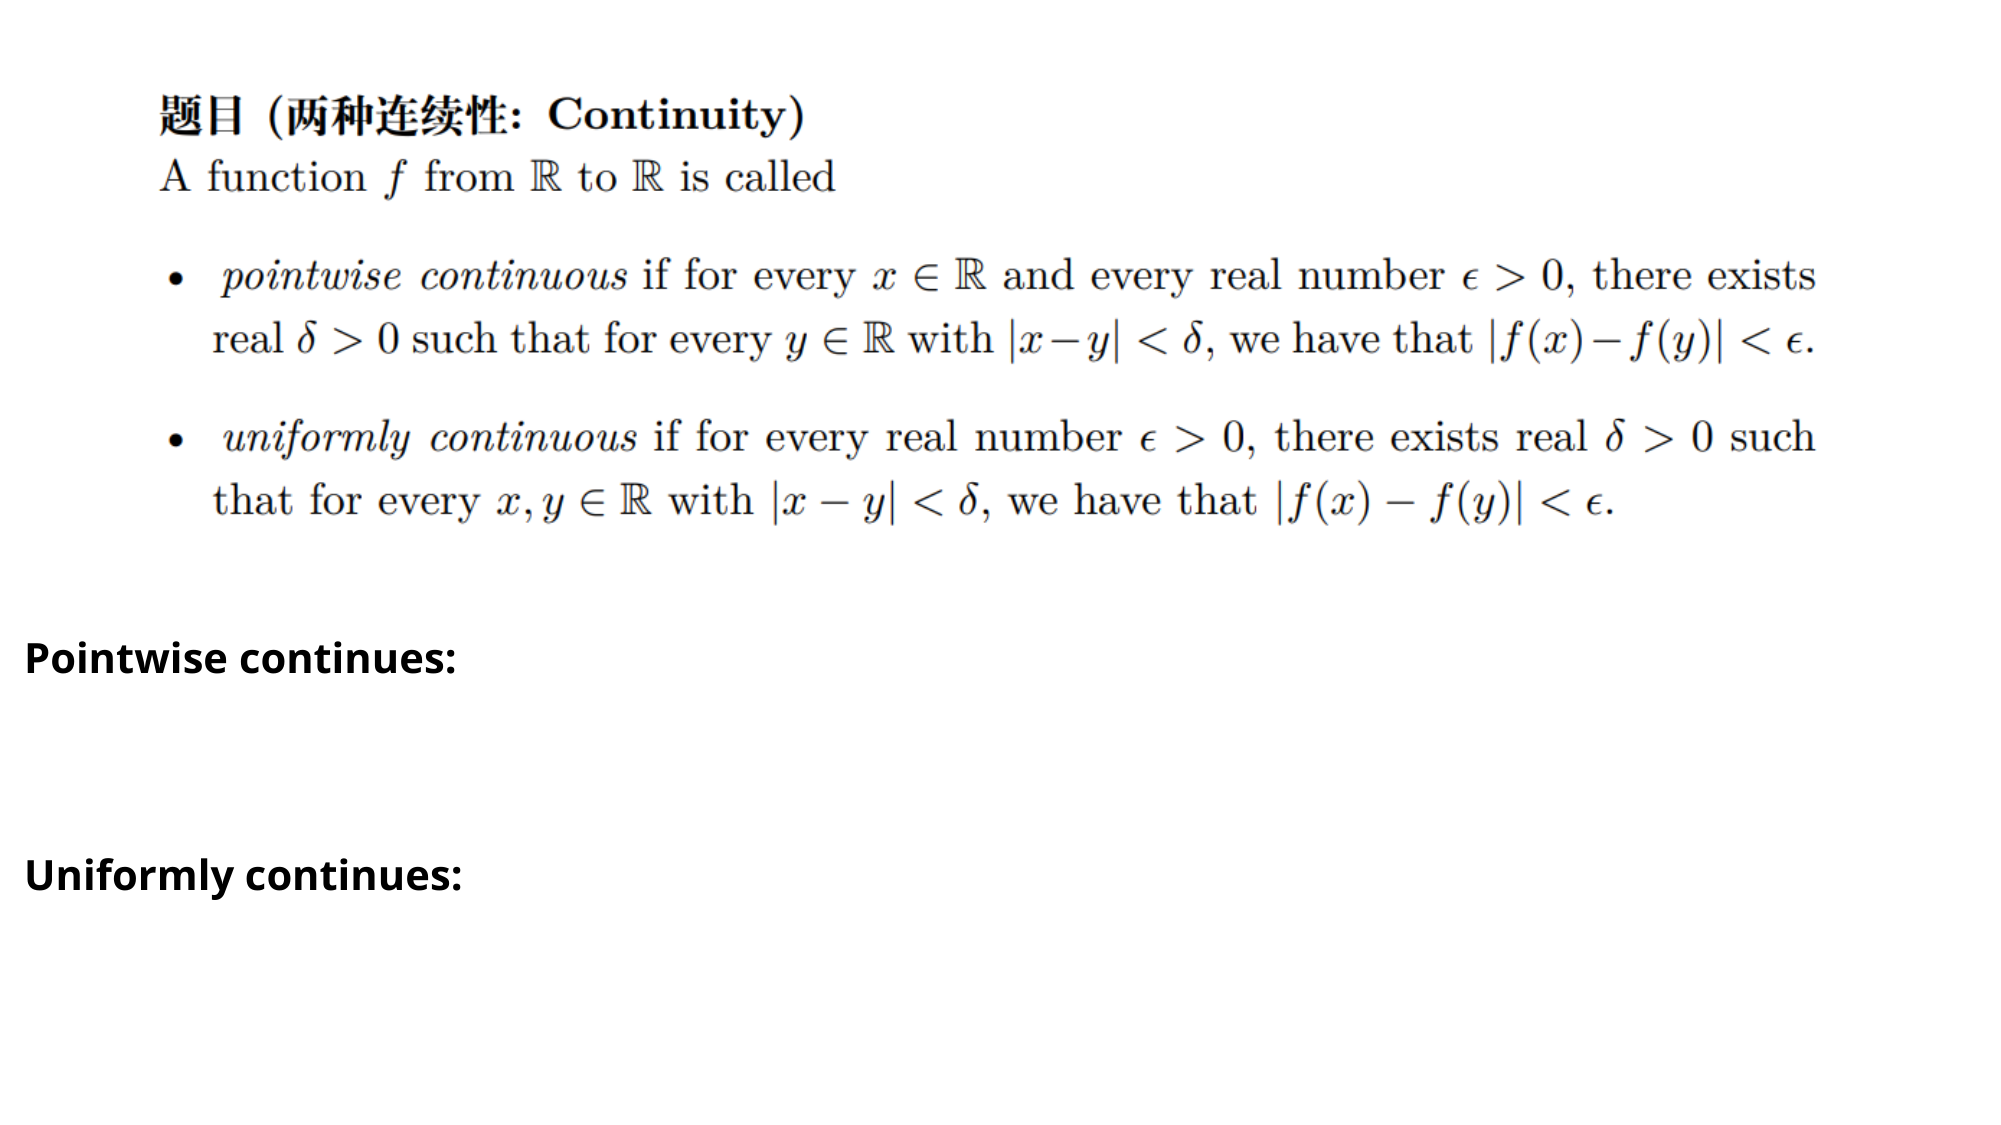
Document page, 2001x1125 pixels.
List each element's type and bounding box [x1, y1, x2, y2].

list [137, 77, 1863, 533]
